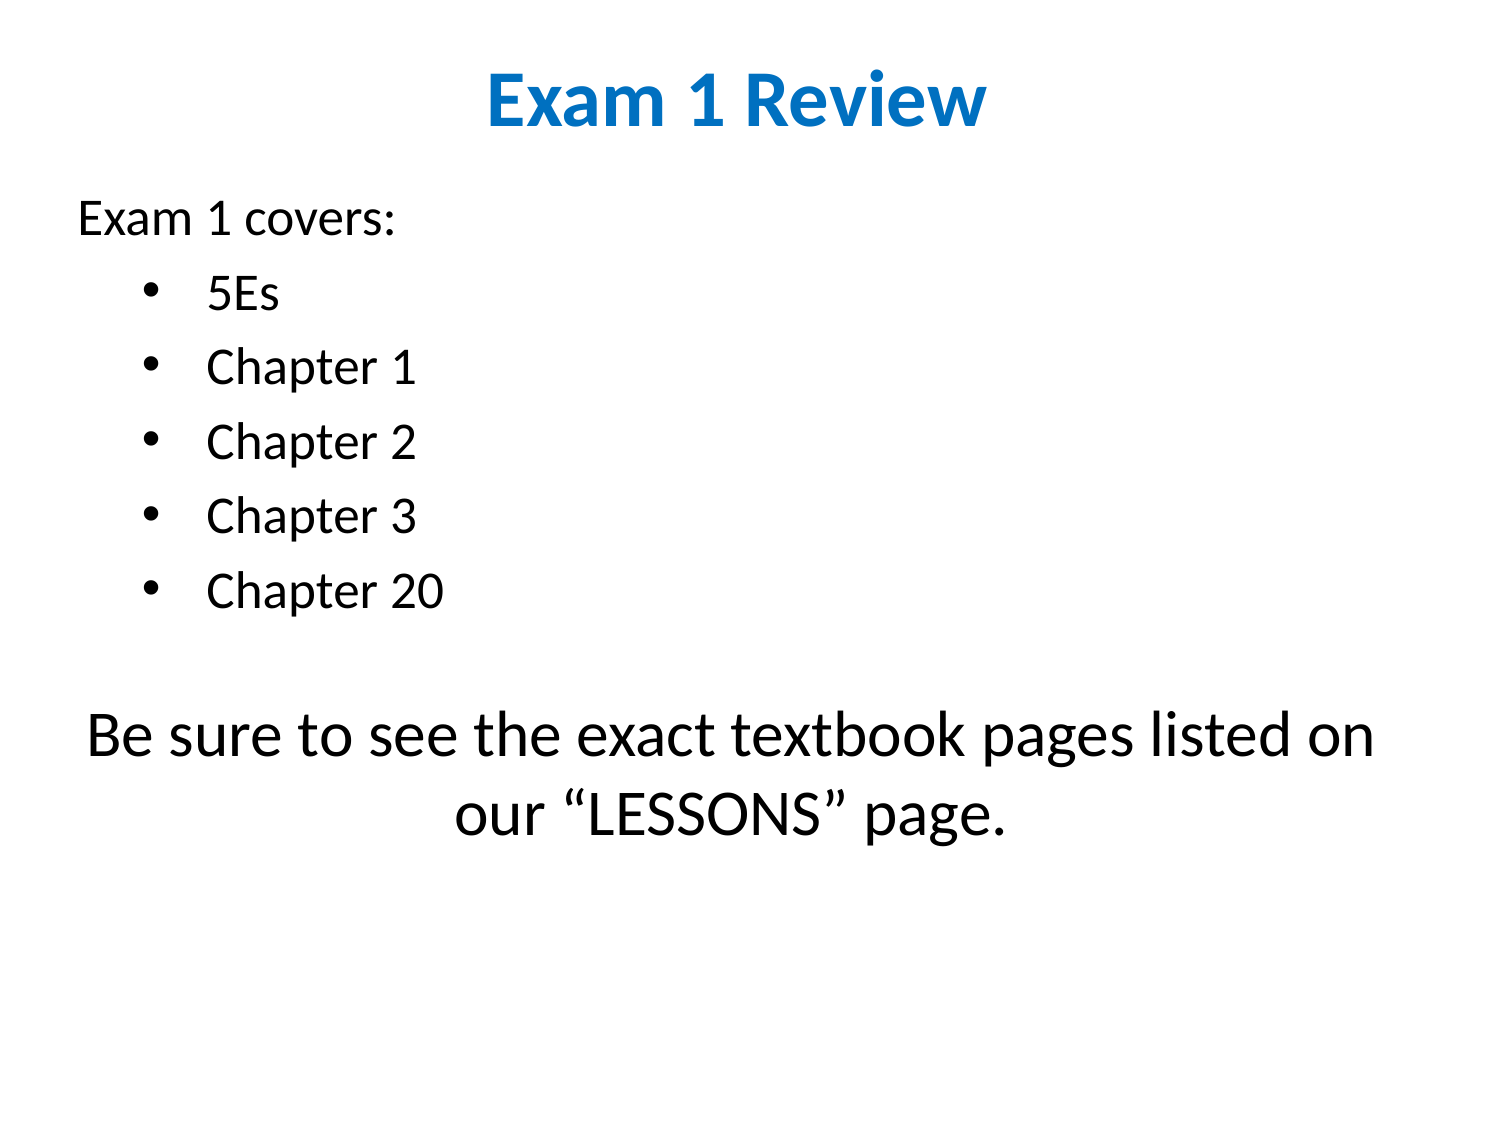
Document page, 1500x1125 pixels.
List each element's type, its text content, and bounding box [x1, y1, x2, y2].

title Exam 1 Review [99, 37, 1375, 150]
subtitle Exam 1 covers: 5Es Chapter 1 Chapter 2 Chapter 3 Chapter 20 Be sure to see the exact textbook pages listed on our “LESSONS” page. [62, 174, 1400, 863]
